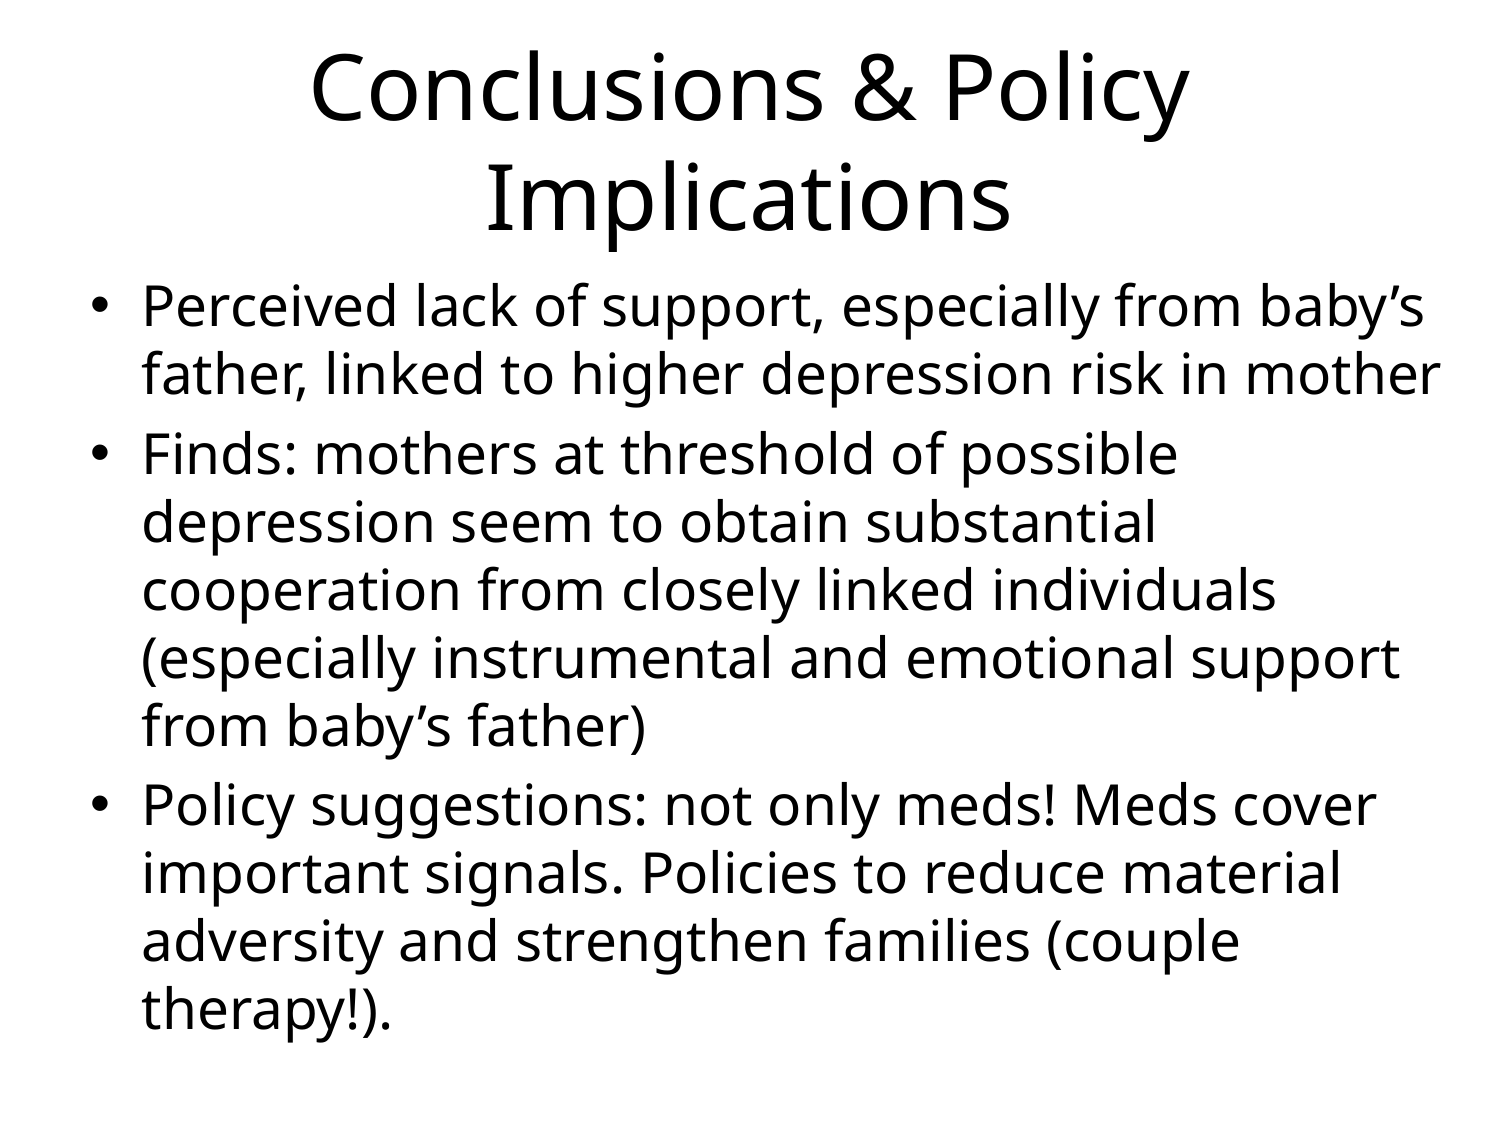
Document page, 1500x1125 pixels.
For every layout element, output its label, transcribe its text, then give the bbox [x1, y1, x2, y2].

list Perceived lack of support, especially from baby’s father, linked to higher depression risk in mother Finds: mothers at threshold of possible depression seem to obtain substantial cooperation from closely linked individuals (especially instrumental and emotional support from baby’s father) Policy suggestions: not only meds! Meds cover important signals. Policies to reduce material adversity and strengthen families (couple therapy!). [75, 262, 1475, 1100]
title Conclusions & Policy Implications [75, 45, 1425, 233]
